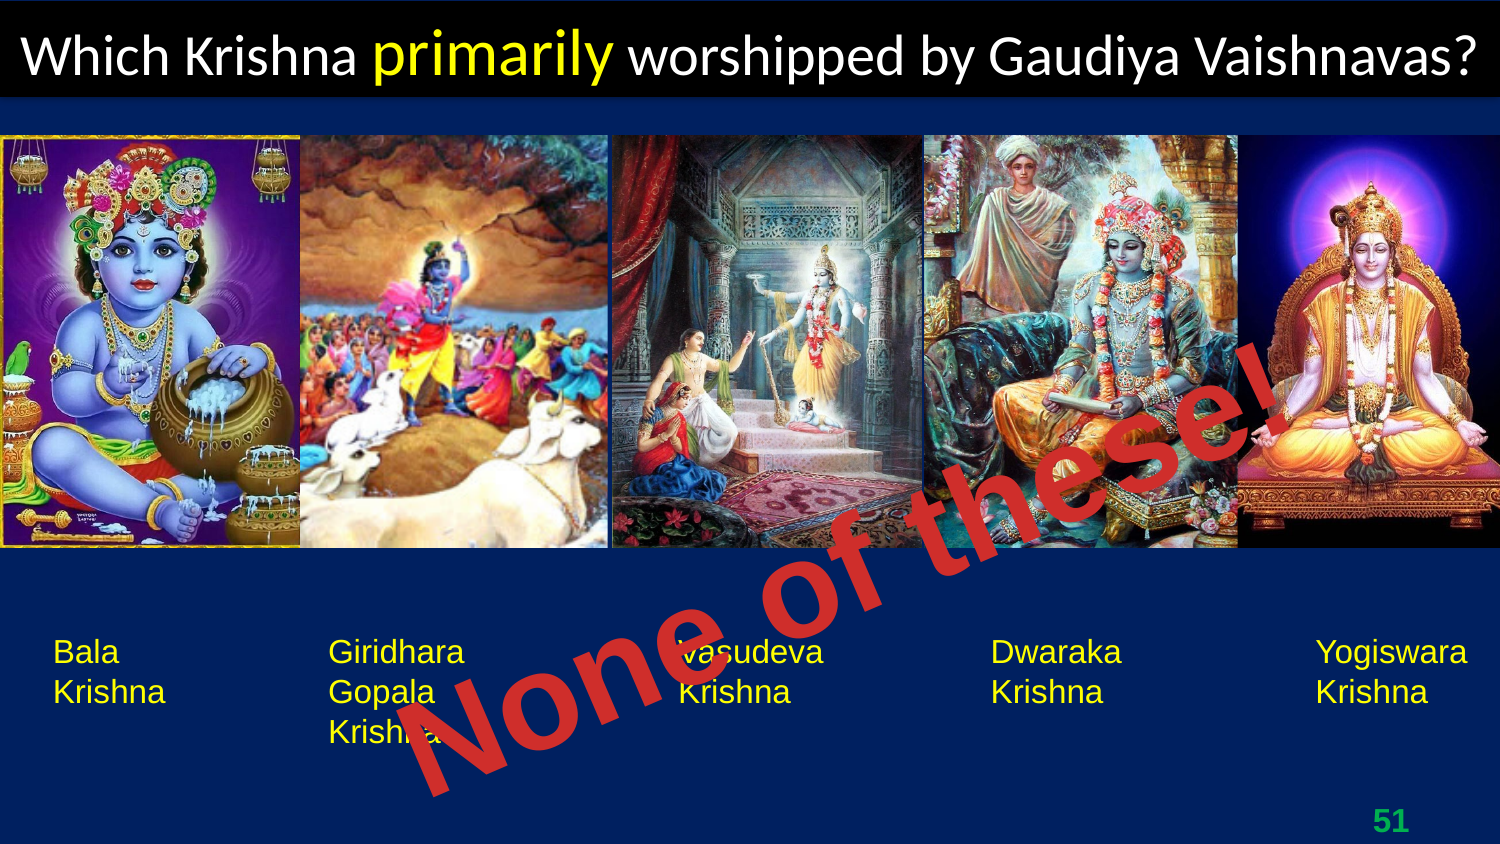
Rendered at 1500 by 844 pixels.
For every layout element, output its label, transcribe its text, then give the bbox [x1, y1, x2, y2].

text_box None of these! [354, 555, 1085, 840]
text_box Which Krishna primarily worshipped by Gaudiya Vaishnavas? [0, 1, 1500, 97]
text_box Bala Krishna [38, 622, 181, 718]
text_box Dwaraka Krishna [975, 622, 1137, 718]
picture [612, 135, 923, 549]
picture [924, 135, 1500, 549]
text_box Giridhara Gopala Krishna [313, 622, 474, 758]
slide_number 51 [1074, 804, 1425, 835]
picture [0, 135, 608, 549]
text_box Yogiswara Krishna [1300, 622, 1483, 718]
text_box Vasudeva Krishna [711, 658, 849, 718]
